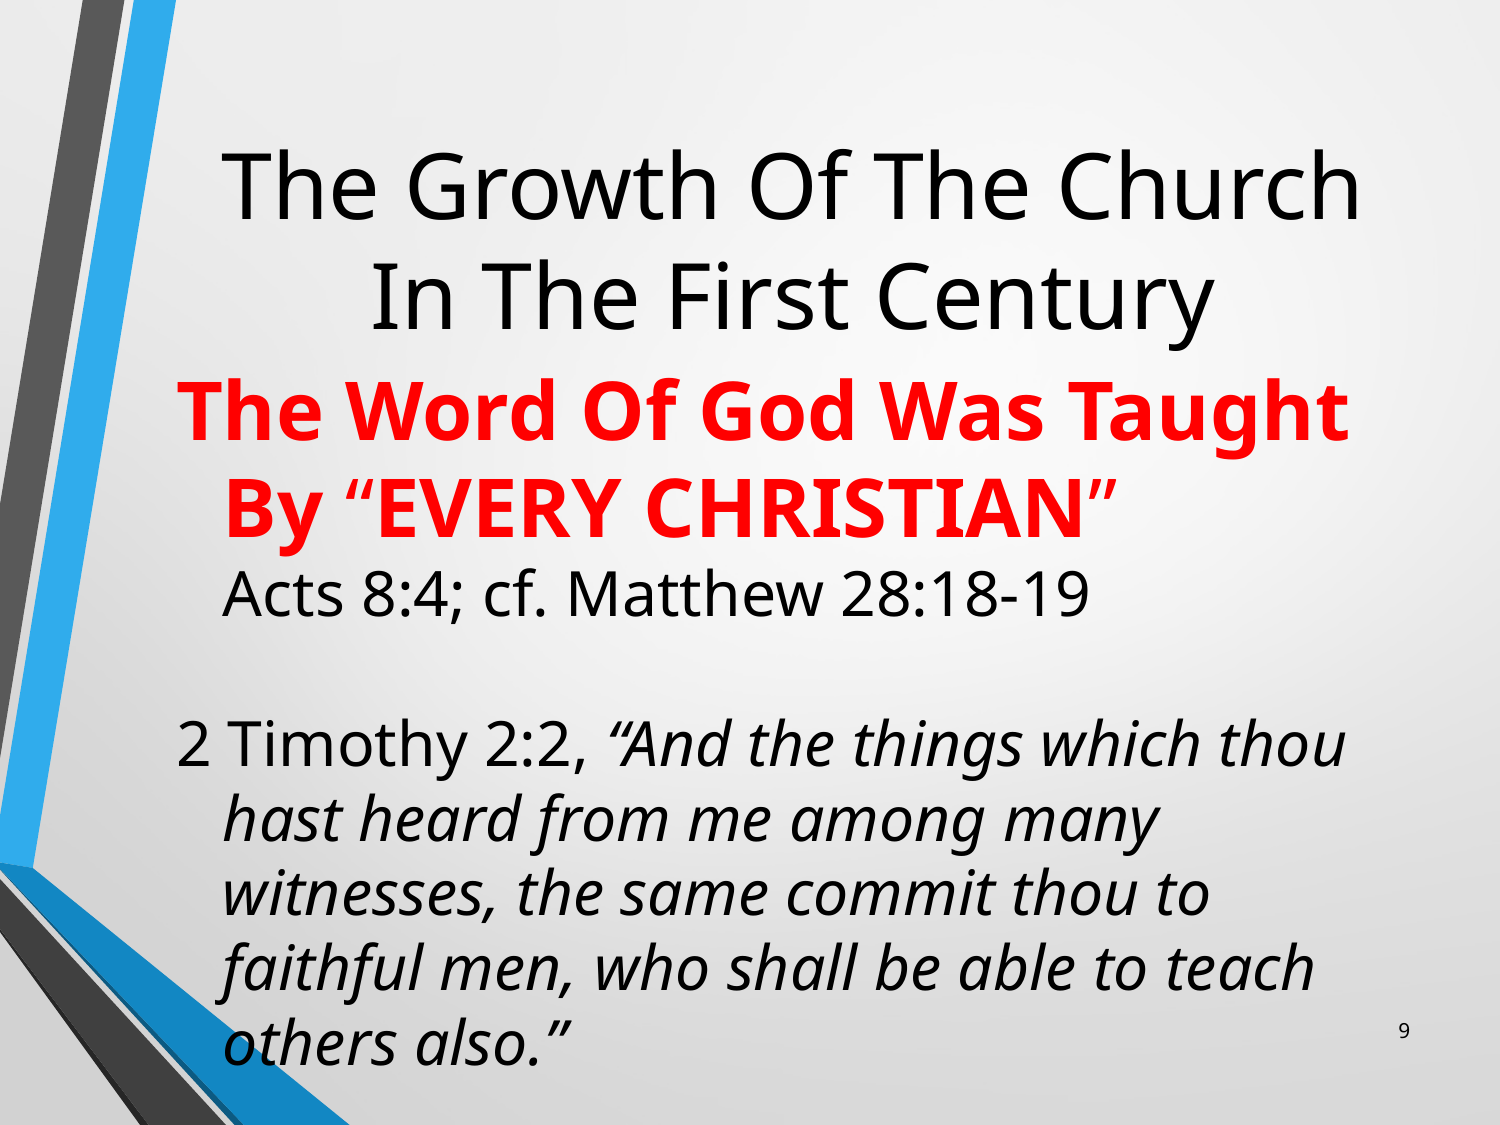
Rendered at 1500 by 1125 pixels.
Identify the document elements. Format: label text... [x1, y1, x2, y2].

title The Growth Of The Church In The First Century [161, 120, 1425, 351]
list The Word Of God Was Taught By “EVERY CHRISTIAN” Acts 8:4; cf. Matthew 28:18-19 2 Timothy 2:2, “And the things which thou hast heard from me among many witnesses, the same commit thou to faithful men, who shall be able to teach others also.” [161, 351, 1425, 1086]
slide_number 9 [1354, 1001, 1425, 1062]
